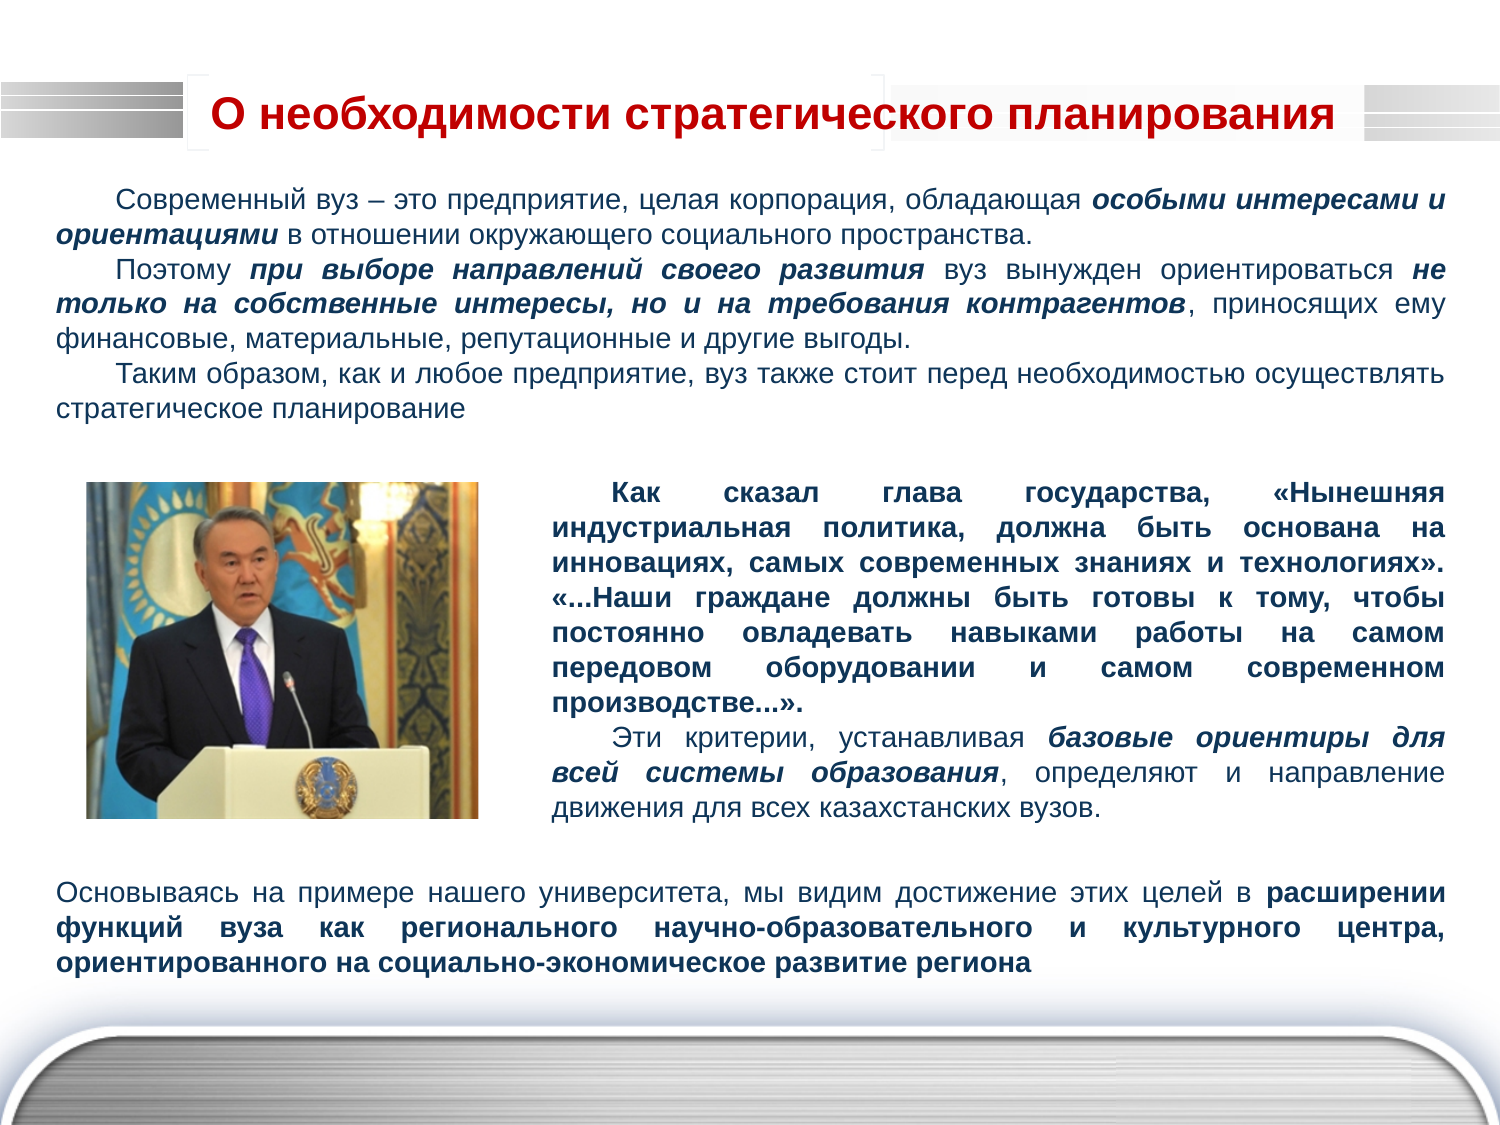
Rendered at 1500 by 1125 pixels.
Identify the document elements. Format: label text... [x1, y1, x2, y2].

text_box Как сказал глава государства, «Нынешняя индустриальная политика, должна быть основана на инновациях, самых современных знаниях и технологиях». «...Наши граждане должны быть готовы к тому, чтобы постоянно овладевать навыками работы на самом передовом оборудовании и самом современном производстве...». Эти критерии, устанавливая базовые ориентиры для всей системы образования, определяют и направление движения для всех казахстанских вузов. [536, 465, 1461, 831]
text_box Основываясь на примере нашего университета, мы видим достижение этих целей в расширении функций вуза как регионального научно-образовательного и культурного центра, ориентированного на социально-экономическое развитие региона [41, 866, 1462, 986]
text_box Современный вуз – это предприятие, целая корпорация, обладающая особыми интересами и ориентациями в отношении окружающего социального пространства. Поэтому при выборе направлений своего развития вуз вынужден ориентироваться не только на собственные интересы, но и на требования контрагентов, приносящих ему финансовые, материальные, репутационные и другие выгоды. Таким образом, как и любое предприятие, вуз также стоит перед необходимостью осуществлять стратегическое планирование [41, 172, 1462, 433]
picture [0, 0, 1500, 1125]
title О необходимости стратегического планирования [183, 54, 1365, 168]
